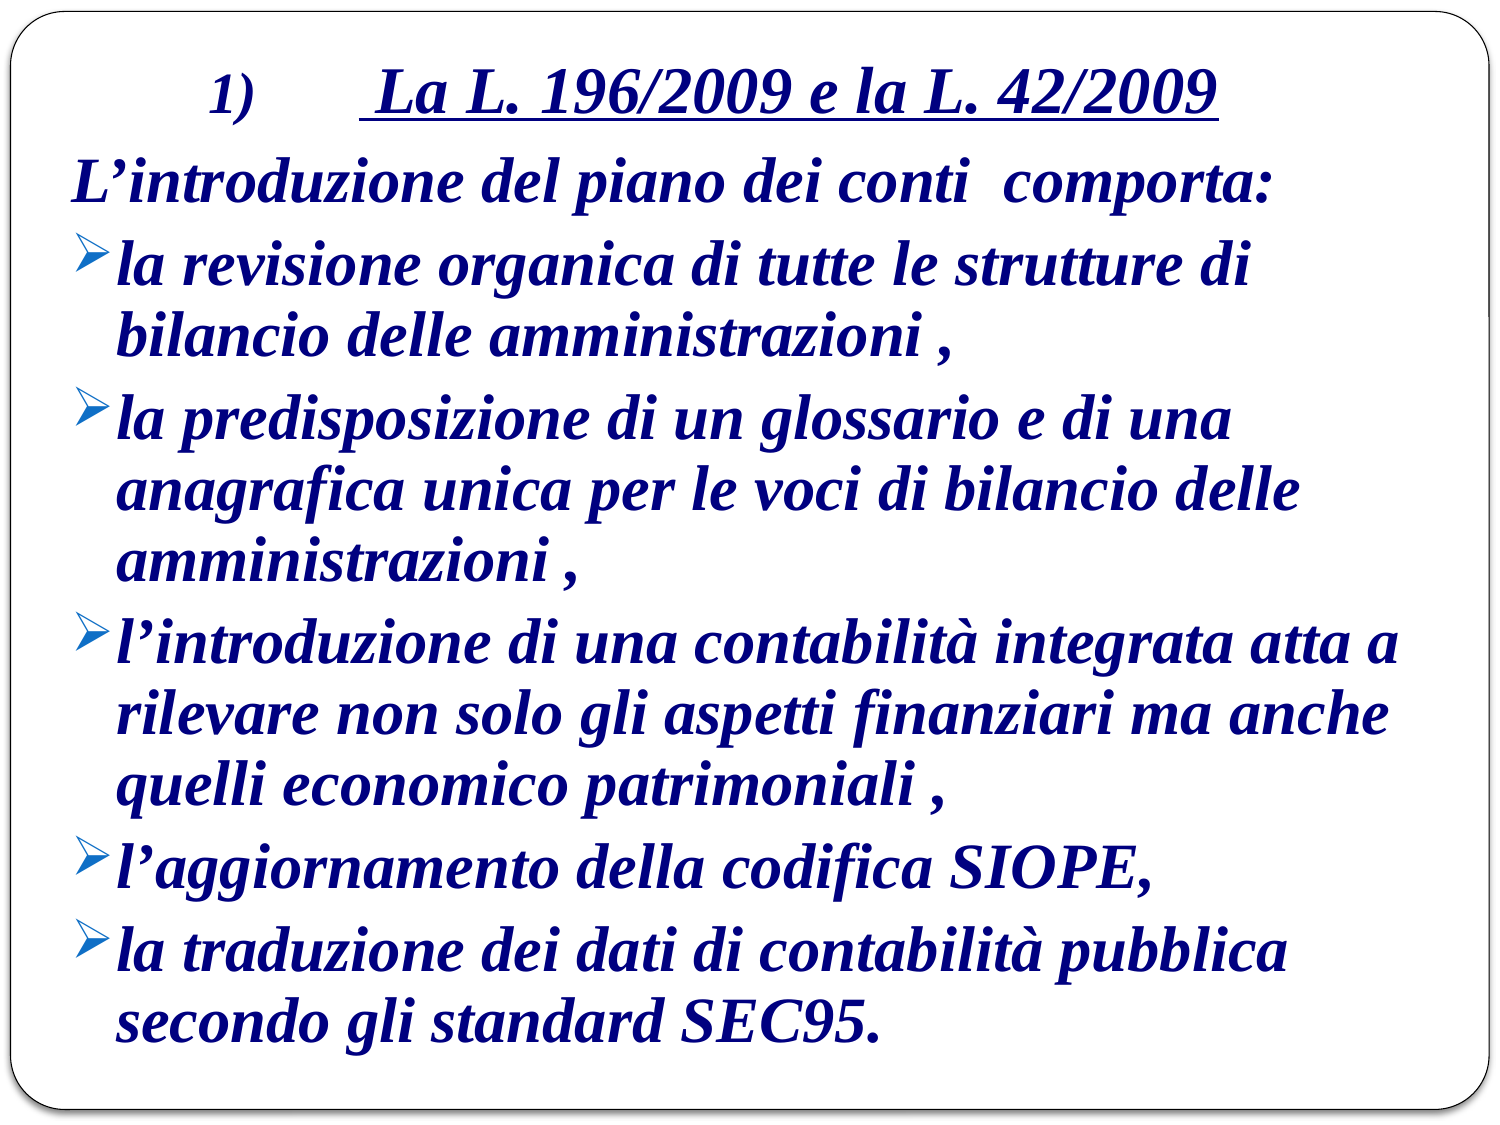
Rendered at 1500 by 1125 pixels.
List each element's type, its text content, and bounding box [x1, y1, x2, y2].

title 1) La L. 196/2009 e la L. 42/2009 [193, 0, 1344, 137]
list L’introduzione del piano dei conti comporta: la revisione organica di tutte le strutture di bilancio delle amministrazioni , la predisposizione di un glossario e di una anagrafica unica per le voci di bilancio delle amministrazioni , l’introduzione di una contabilità integrata atta a rilevare non solo gli aspetti finanziari ma anche quelli economico patrimoniali , l’aggiornamento della codifica SIOPE, la traduzione dei dati di contabilità pubblica secondo gli standard SEC95. [56, 137, 1454, 1125]
